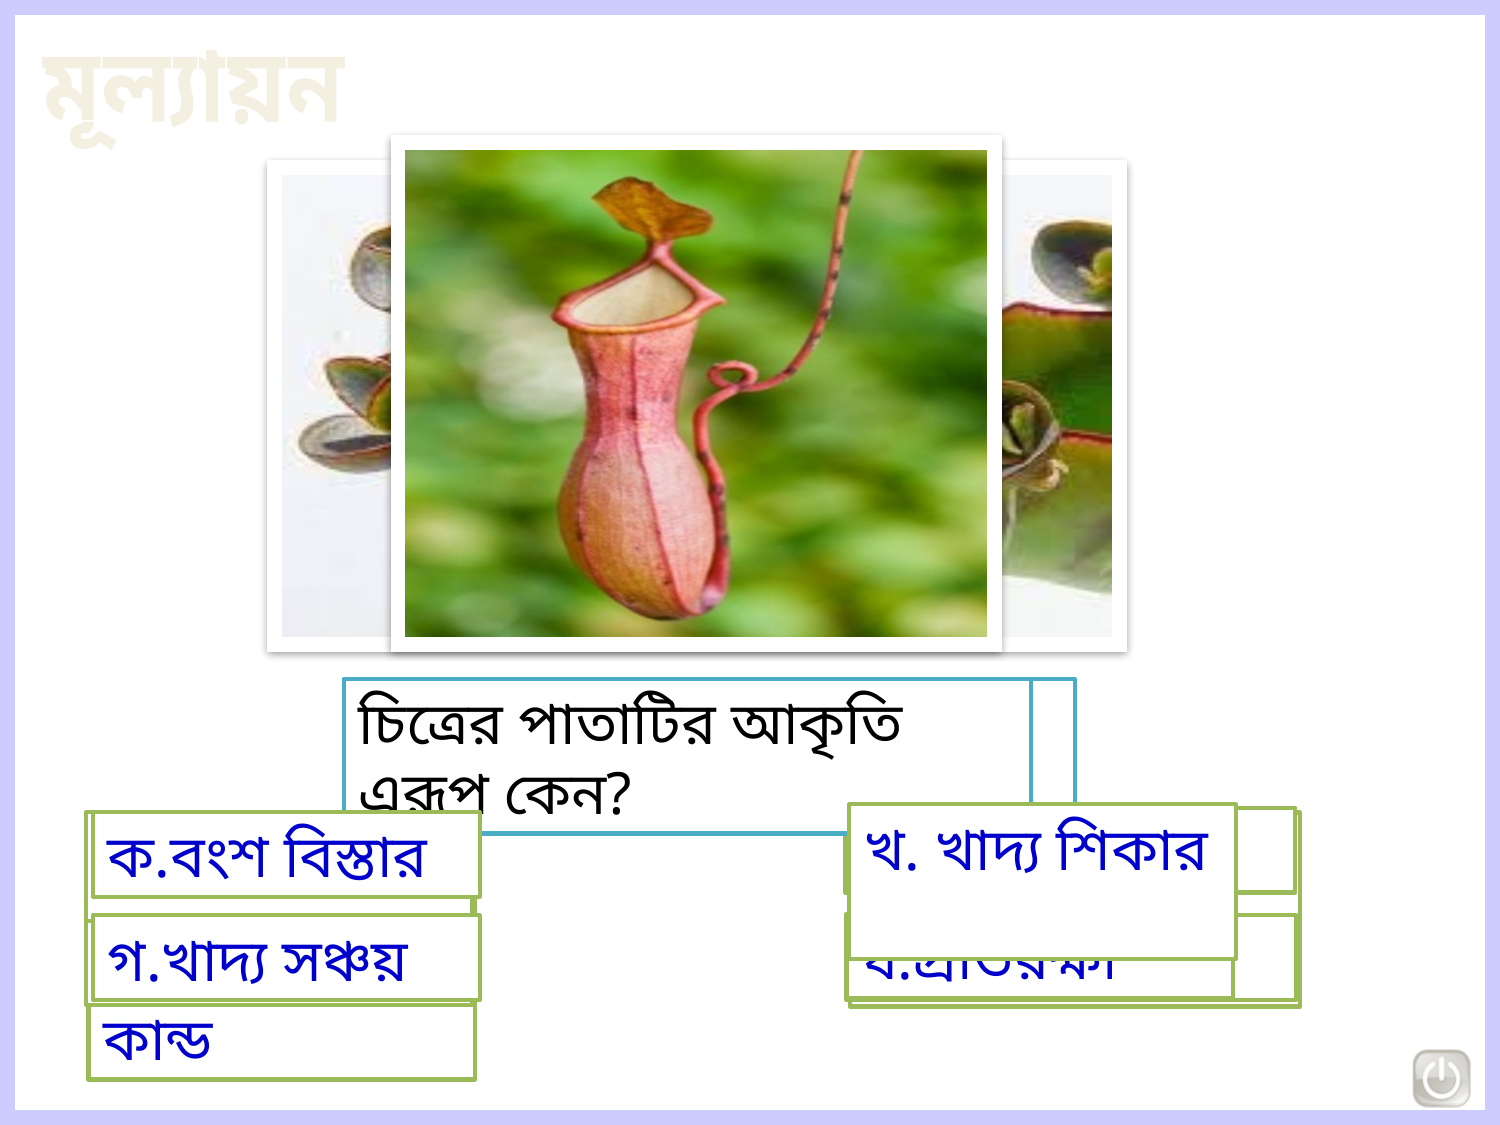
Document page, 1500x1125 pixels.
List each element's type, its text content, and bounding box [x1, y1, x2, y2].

text_box ঘ.প্রতিরক্ষা [844, 912, 1235, 1001]
text_box চিত্রের পাতাটির আকৃতি এরূপ কেন? [342, 677, 1033, 836]
text_box গ.খাদ্য সঞ্চয় [91, 913, 482, 1002]
text_box ক.কলসি উদ্ভিদ [84, 810, 475, 919]
text_box গ. লেবু [84, 919, 475, 1007]
text_box ঘ .ঘৃতকুমারী [844, 913, 1298, 1002]
text_box খ . রূপান্তরিত পাতা [1238, 810, 1302, 920]
text_box চিত্রের পাতা কোন উদ্ভিদের রূপান্তর ? [1033, 677, 1077, 802]
picture [281, 149, 1113, 638]
text_box গ. রূপান্তরিত কান্ড [86, 1002, 477, 1082]
text_box খ .খেজুর [1238, 806, 1297, 895]
text_box খ .খেজুর [843, 836, 847, 895]
slide_number ১২ [1337, 1042, 1425, 1103]
text_box খ. খাদ্য শিকার [847, 802, 1238, 961]
text_box ঘ .সাধারণ কান্ড [848, 920, 1302, 1009]
text_box ক.বংশ বিস্তার [91, 810, 482, 899]
